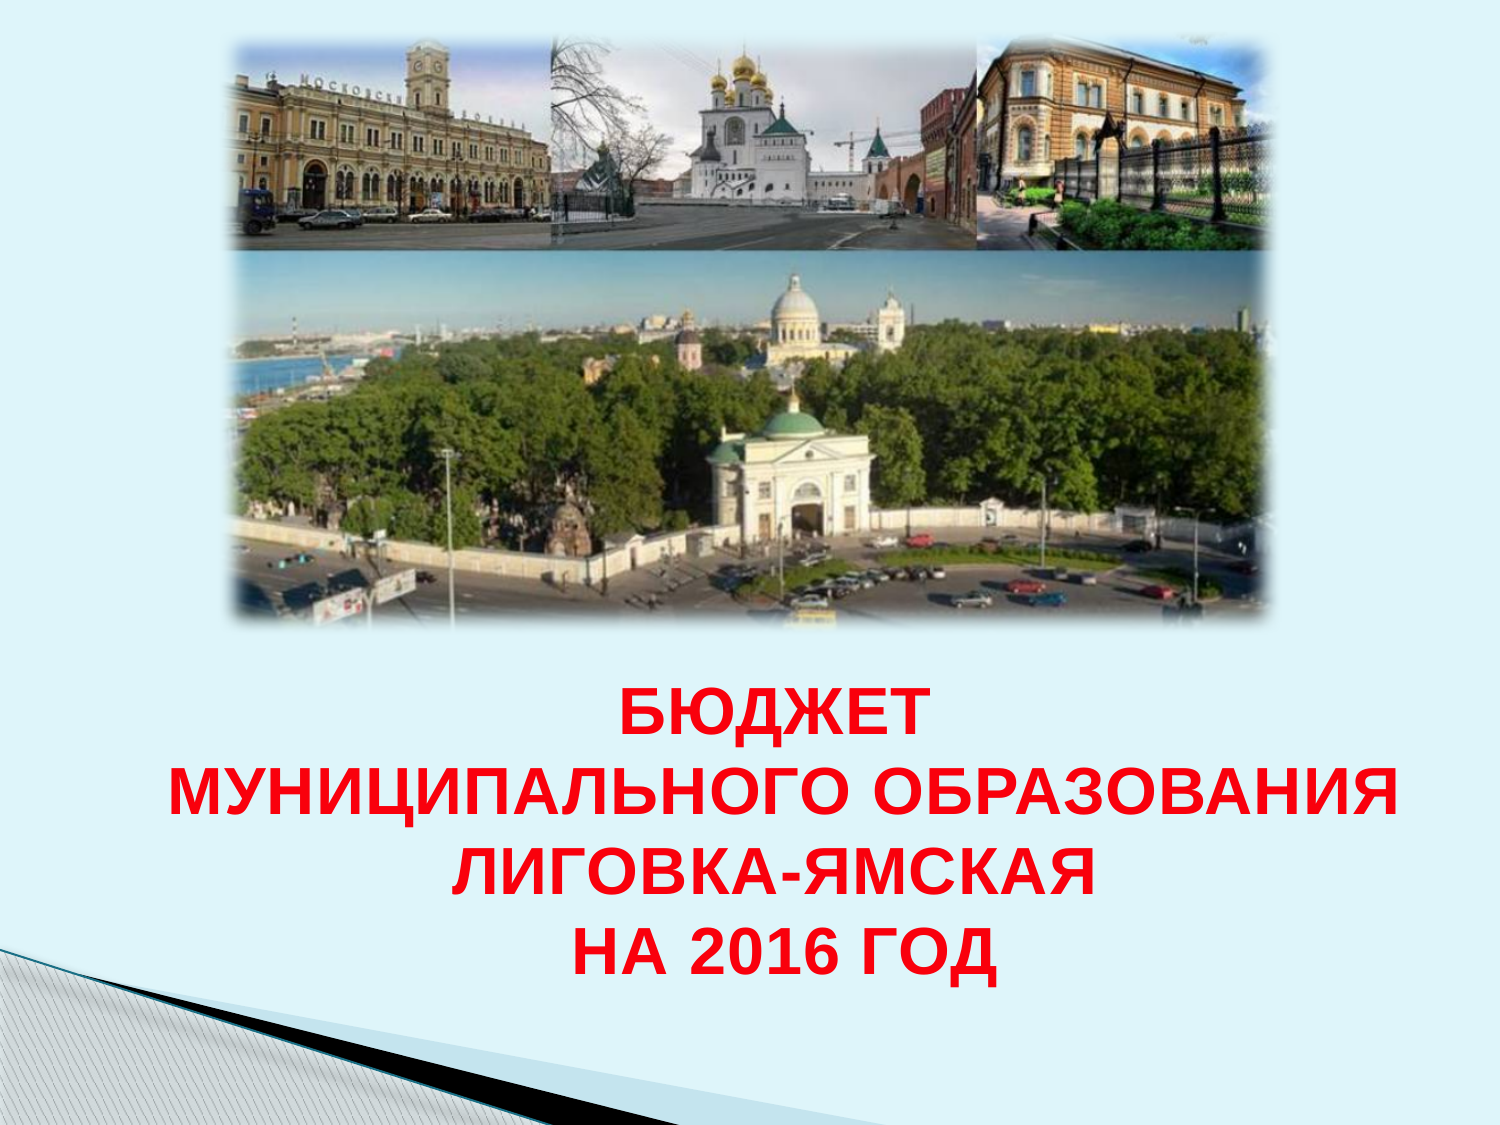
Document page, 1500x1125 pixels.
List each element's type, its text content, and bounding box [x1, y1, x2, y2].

picture [217, 30, 1282, 636]
title БЮДЖЕТ МУНИЦИПАЛЬНОГО ОБРАЗОВАНИЯ ЛИГОВКА-ЯМСКАЯ НА 2016 ГОД [70, 692, 1500, 1024]
